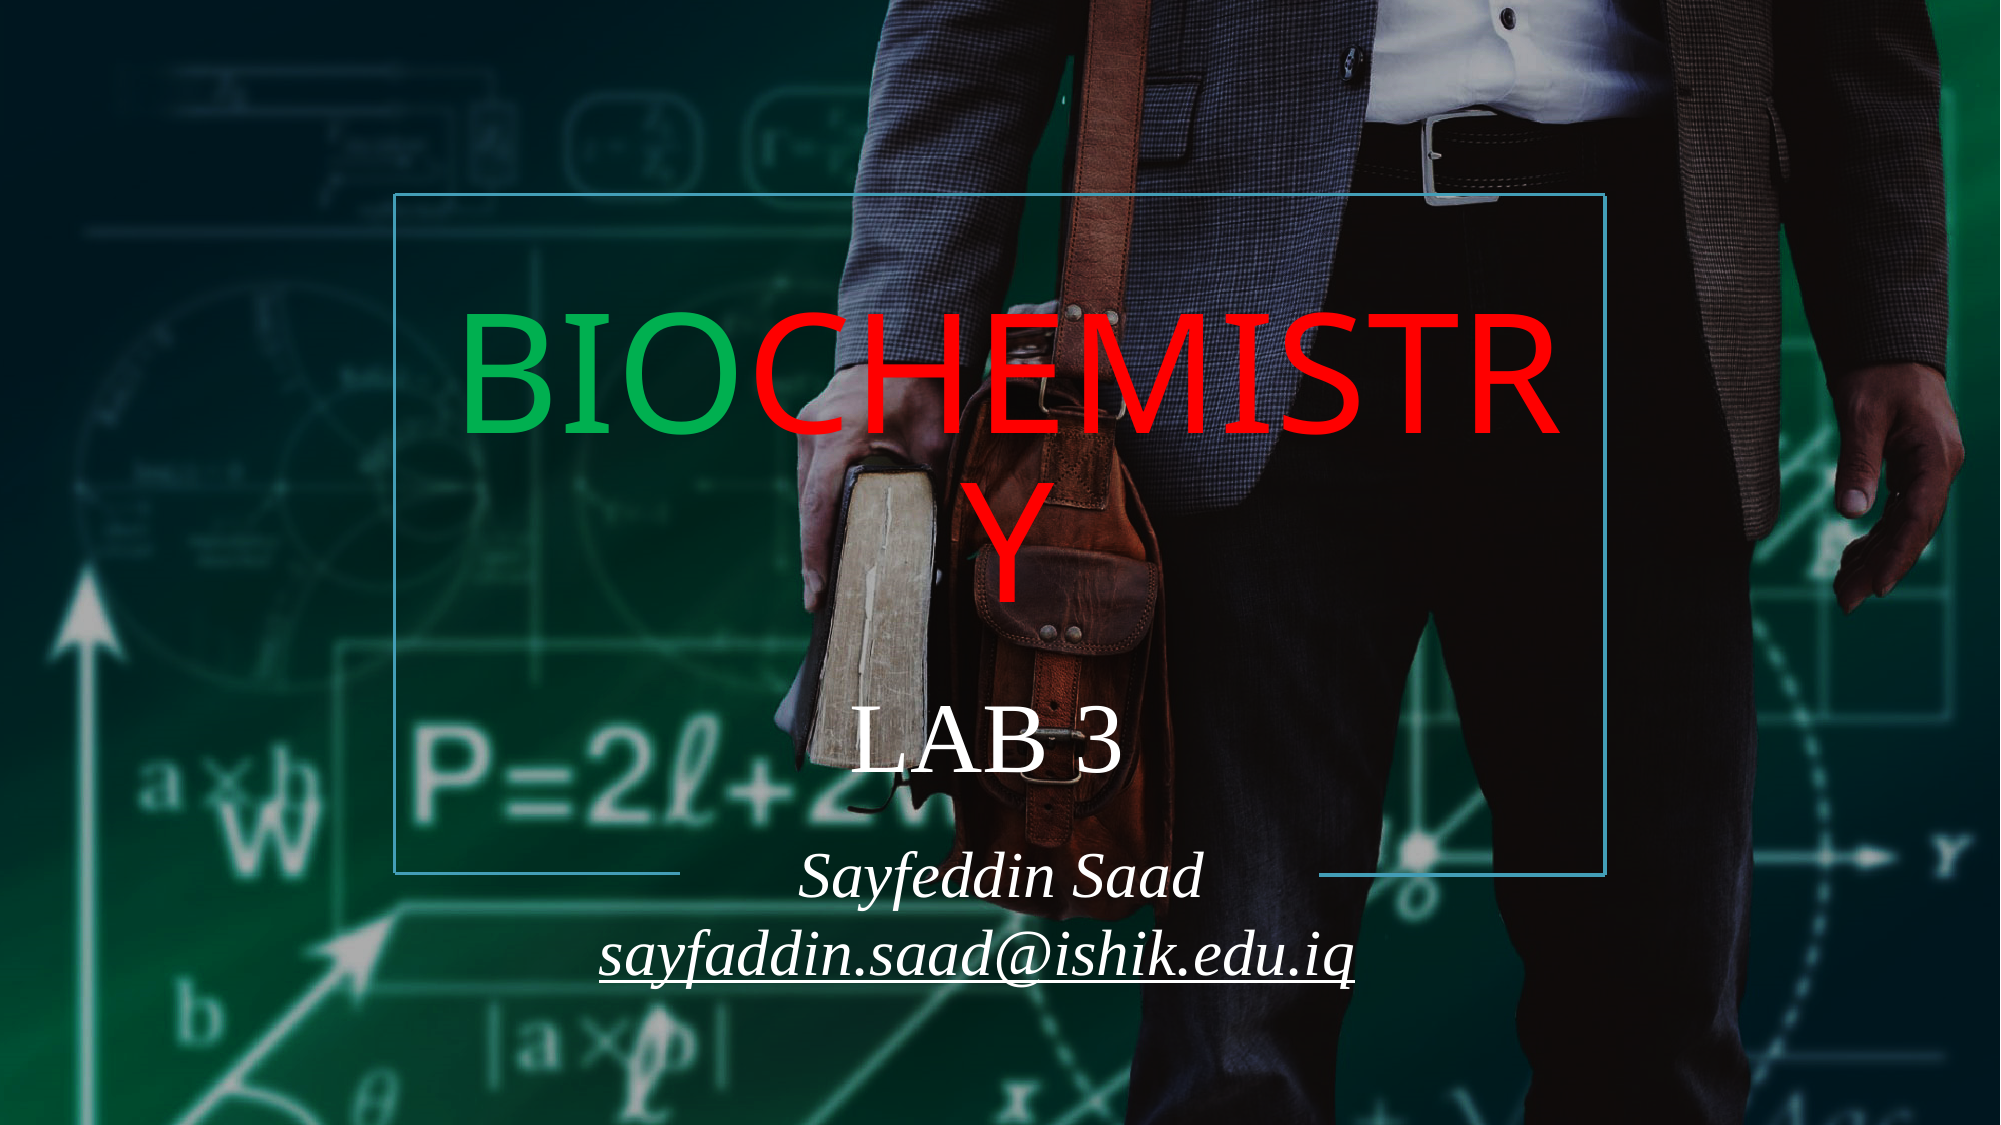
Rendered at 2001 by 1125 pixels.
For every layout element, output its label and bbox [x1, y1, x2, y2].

text_box [394, 194, 1606, 875]
picture [0, 0, 2000, 1125]
